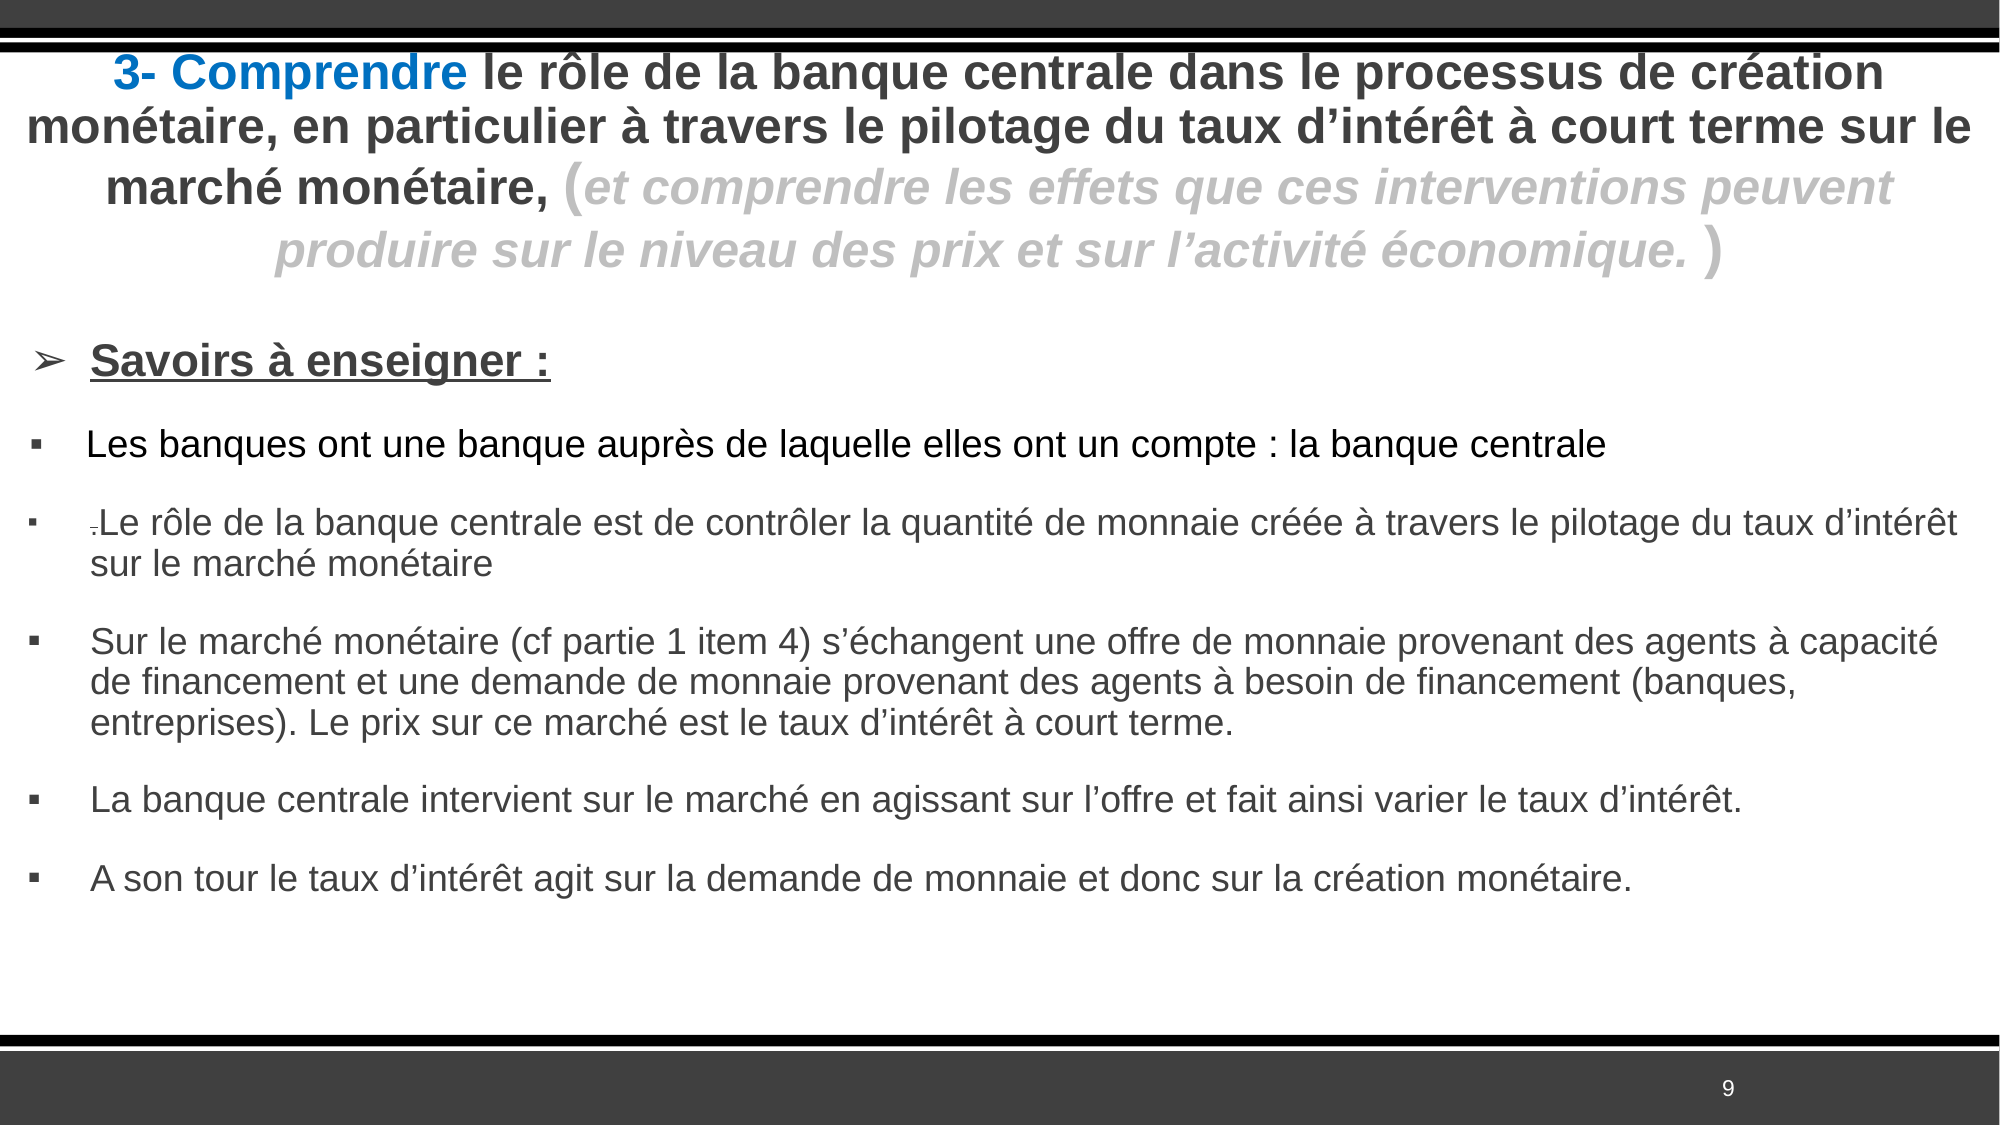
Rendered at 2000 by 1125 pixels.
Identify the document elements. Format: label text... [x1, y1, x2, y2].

list Savoirs à enseigner : Les banques ont une banque auprès de laquelle elles ont un compte : la banque centrale .Le rôle de la banque centrale est de contrôler la quantité de monnaie créée à travers le pilotage du taux d’intérêt sur le marché monétaire Sur le marché monétaire (cf partie 1 item 4) s’échangent une offre de monnaie provenant des agents à capacité de financement et une demande de monnaie provenant des agents à besoin de financement (banques, entreprises). Le prix sur ce marché est le taux d’intérêt à court terme. La banque centrale intervient sur le marché en agissant sur l’offre et fait ainsi varier le taux d’intérêt. A son tour le taux d’intérêt agit sur la demande de monnaie et donc sur la création monétaire. [0, 329, 2000, 1014]
slide_number 9 [1596, 1069, 1750, 1107]
title 3- Comprendre le rôle de la banque centrale dans le processus de création monétaire, en particulier à travers le pilotage du taux d’intérêt à court terme sur le marché monétaire, (et comprendre les effets que ces interventions peuvent produire sur le niveau des prix et sur l’activité économique. ) [0, 59, 2000, 329]
